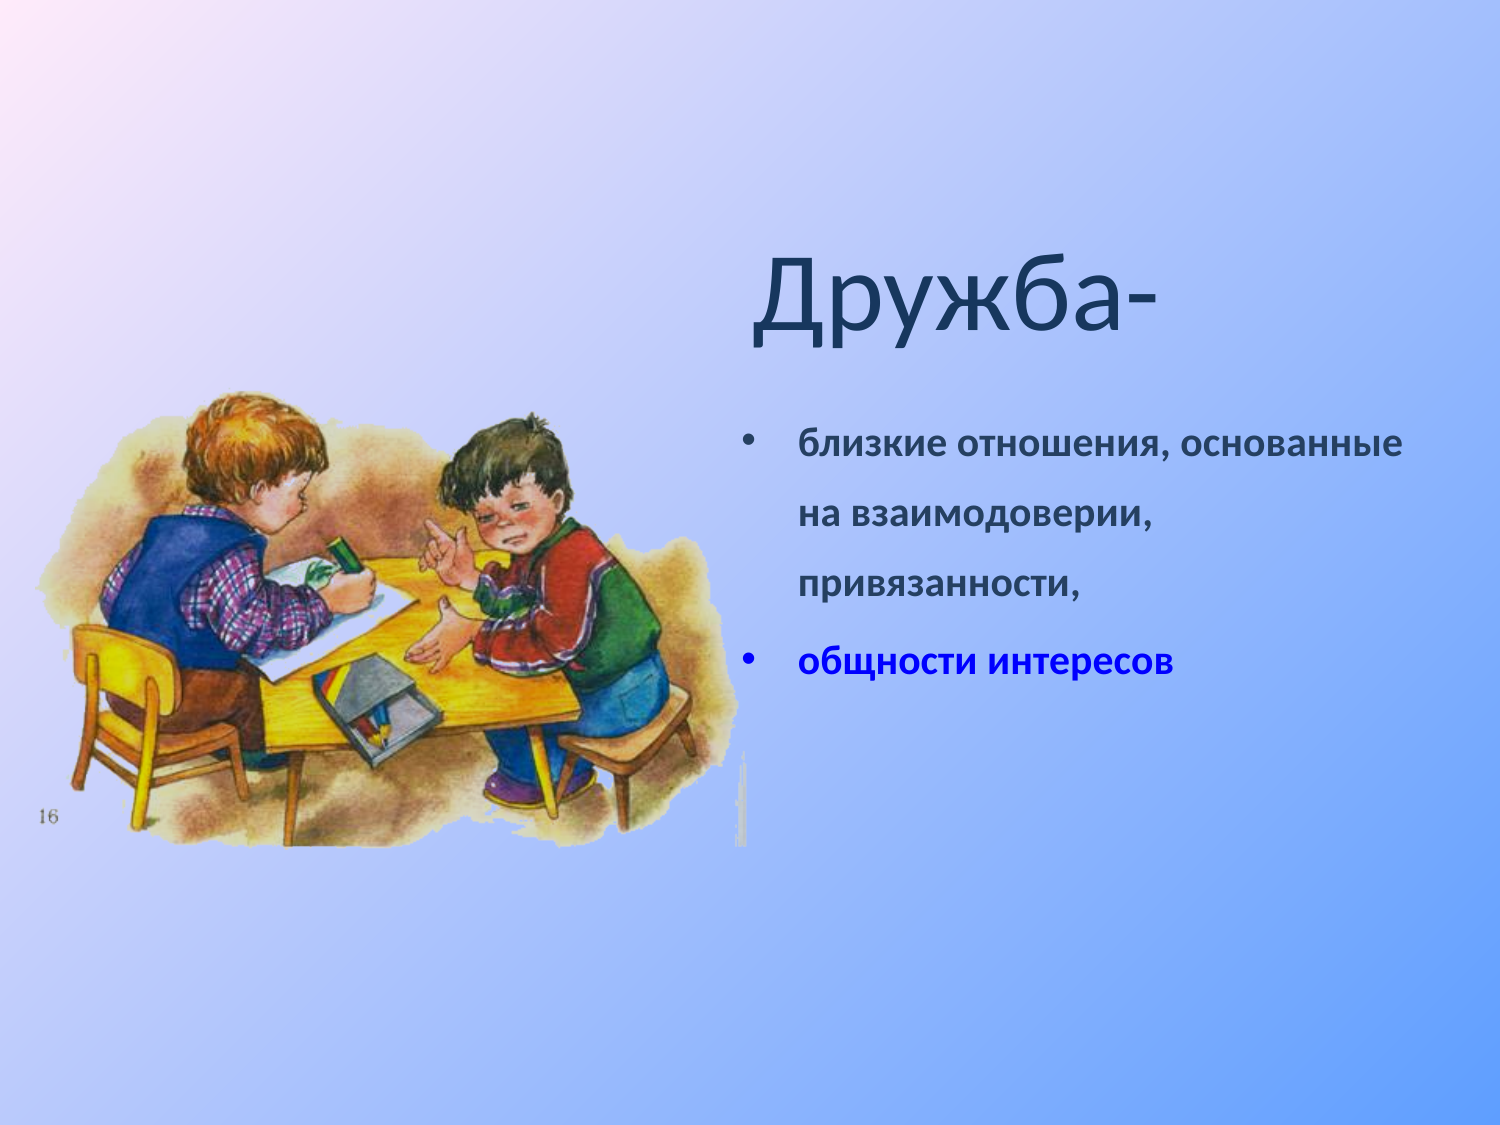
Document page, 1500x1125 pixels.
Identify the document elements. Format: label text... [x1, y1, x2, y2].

list близкие отношения, основанные на взаимодоверии, привязанности, общности интересов [726, 386, 1425, 923]
picture [34, 374, 748, 851]
text_box Дружба- [738, 210, 1207, 361]
